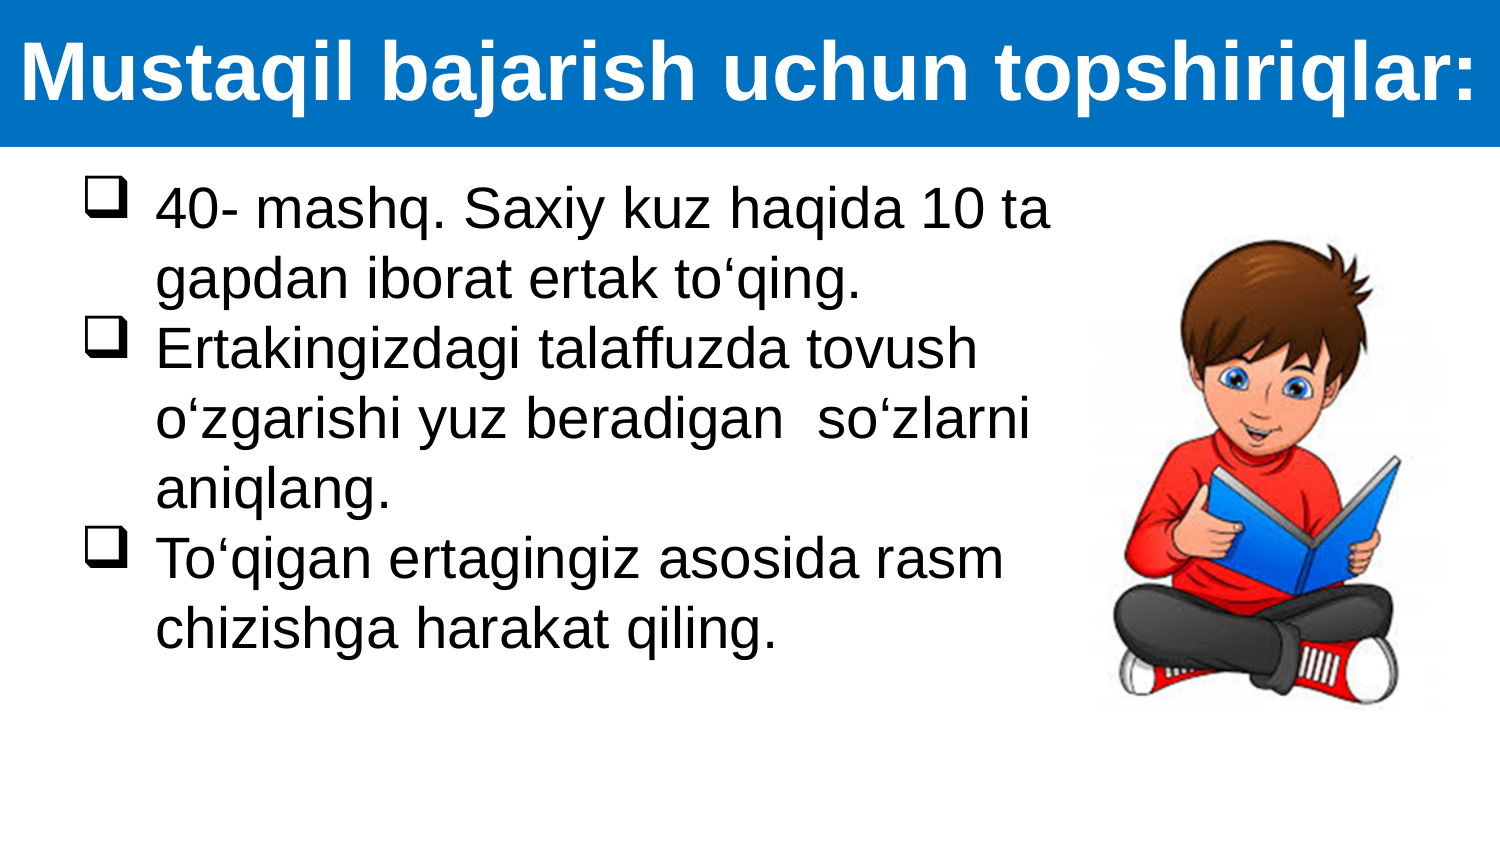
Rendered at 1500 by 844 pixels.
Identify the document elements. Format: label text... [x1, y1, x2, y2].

picture [1094, 235, 1444, 710]
text_box 40- mashq. Saxiy kuz haqida 10 ta gapdan iborat ertak to‘qing. Ertakingizdagi talaffuzda tovush o‘zgarishi yuz beradigan so‘zlarni aniqlang. To‘qigan ertagingiz asosida rasm chizishga harakat qiling. [65, 162, 1120, 738]
title Mustaqil bajarish uchun topshiriqlar: [0, 0, 1500, 147]
